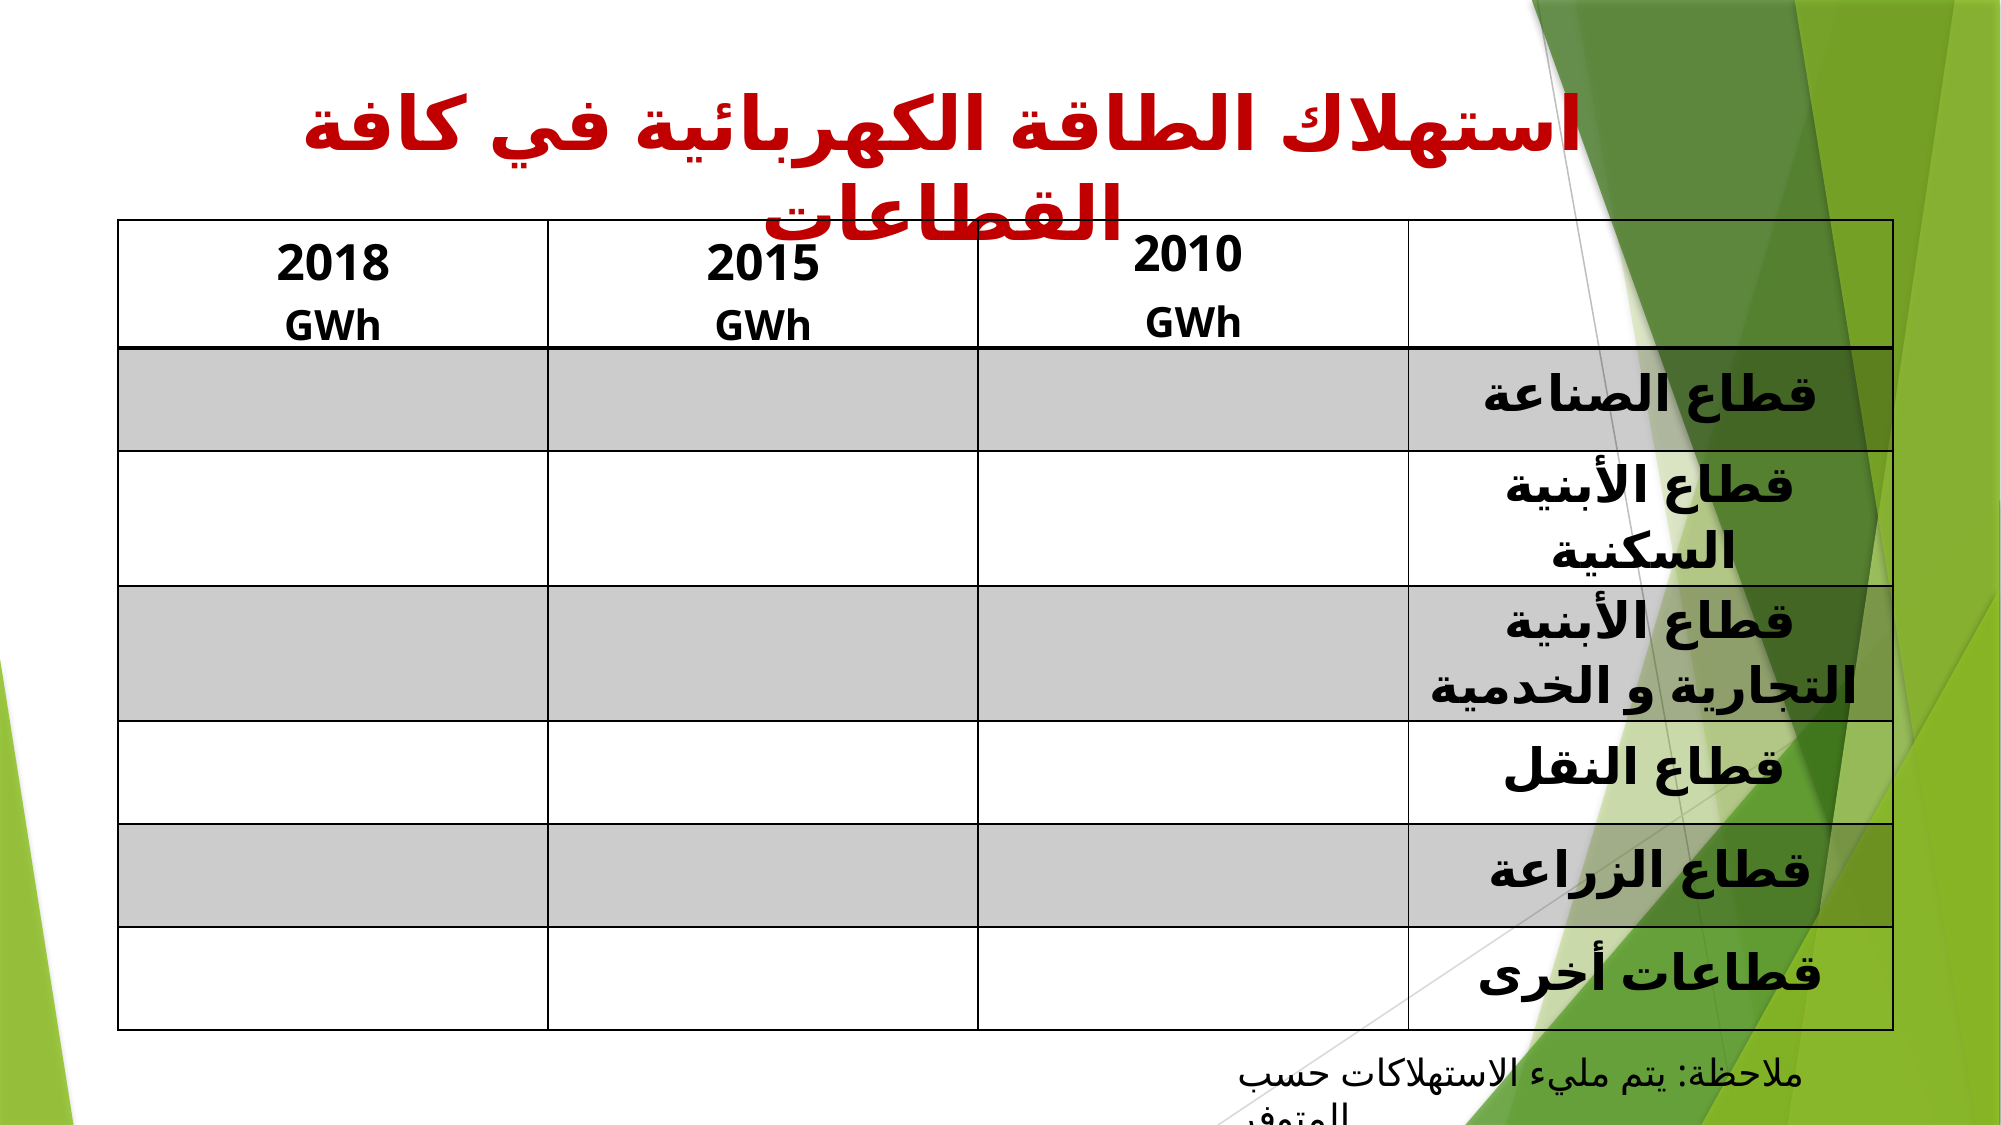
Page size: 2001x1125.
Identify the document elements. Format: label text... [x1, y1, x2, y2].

table_cell [549, 928, 977, 1029]
table_cell قطاع الزراعة [1409, 825, 1892, 926]
table_cell [119, 587, 547, 720]
table_cell [549, 350, 977, 450]
table_cell قطاع الصناعة [1409, 350, 1892, 450]
table_cell [979, 928, 1408, 1029]
table_cell قطاعات أخرى [1409, 928, 1892, 1029]
table_cell قطاع النقل [1409, 722, 1892, 823]
table_header [1409, 221, 1892, 346]
table_cell [119, 452, 547, 585]
table_cell [119, 722, 547, 823]
table_cell [979, 825, 1408, 926]
table_cell [979, 452, 1408, 585]
text_box استهلاك الطاقة الكهربائية في كافة القطاعات [118, 68, 1769, 219]
table_cell [979, 722, 1408, 823]
table_header 2018 GWh [119, 221, 547, 346]
table_header 2015 GWh [549, 221, 977, 346]
table_header 2010 GWh [979, 221, 1408, 346]
table_cell قطاع الأبنية التجارية و الخدمية [1409, 587, 1892, 720]
table_cell [119, 350, 547, 450]
table_cell [549, 722, 977, 823]
table_cell [979, 587, 1408, 720]
table_cell قطاع الأبنية السكنية [1409, 452, 1892, 585]
table_cell [549, 452, 977, 585]
text_box ملاحظة: يتم مليء الاستهلاكات حسب المتوفر [1222, 1041, 1932, 1125]
table_cell [119, 825, 547, 926]
table_cell [549, 825, 977, 926]
table_cell [979, 350, 1408, 450]
table_cell [549, 587, 977, 720]
table_cell [119, 928, 547, 1029]
